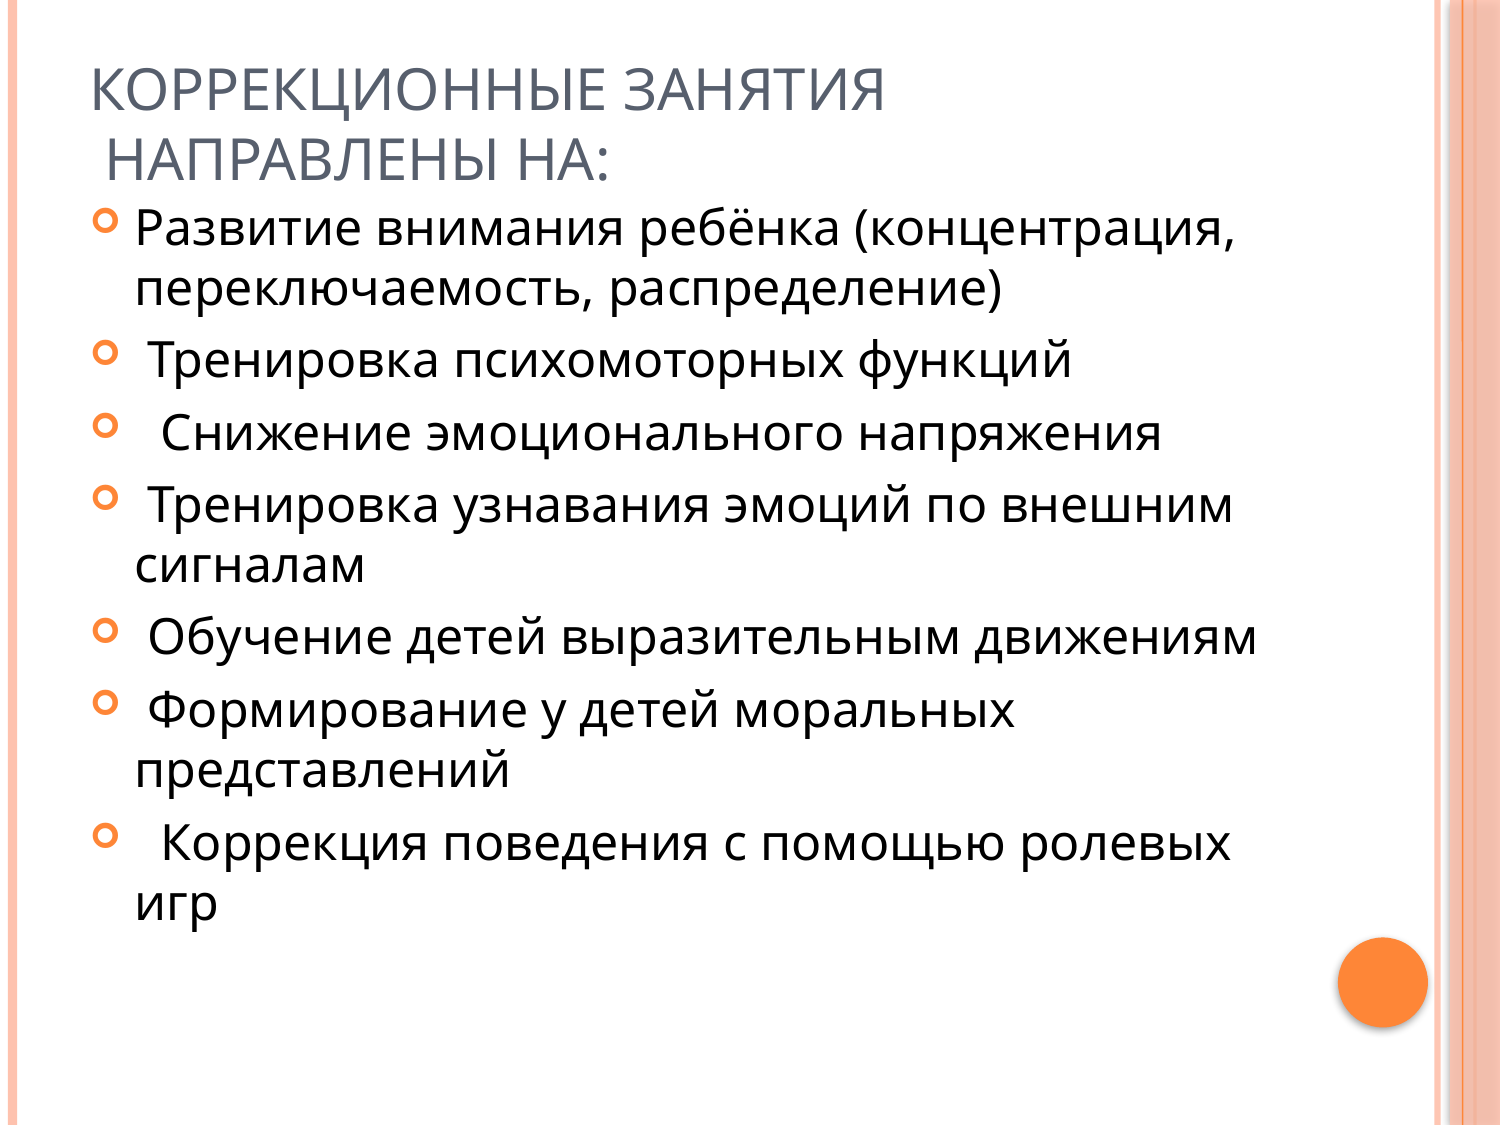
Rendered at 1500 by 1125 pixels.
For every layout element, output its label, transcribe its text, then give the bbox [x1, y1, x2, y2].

list Развитие внимания ребёнка (концентрация, переключаемость, распределение) Тренировка психомоторных функций Снижение эмоционального напряжения Тренировка узнавания эмоций по внешним сигналам Обучение детей выразительным движениям Формирование у детей моральных представлений Коррекция поведения с помощью ролевых игр [75, 187, 1313, 1062]
title Коррекционные занятия направлены на: [75, 45, 1278, 187]
